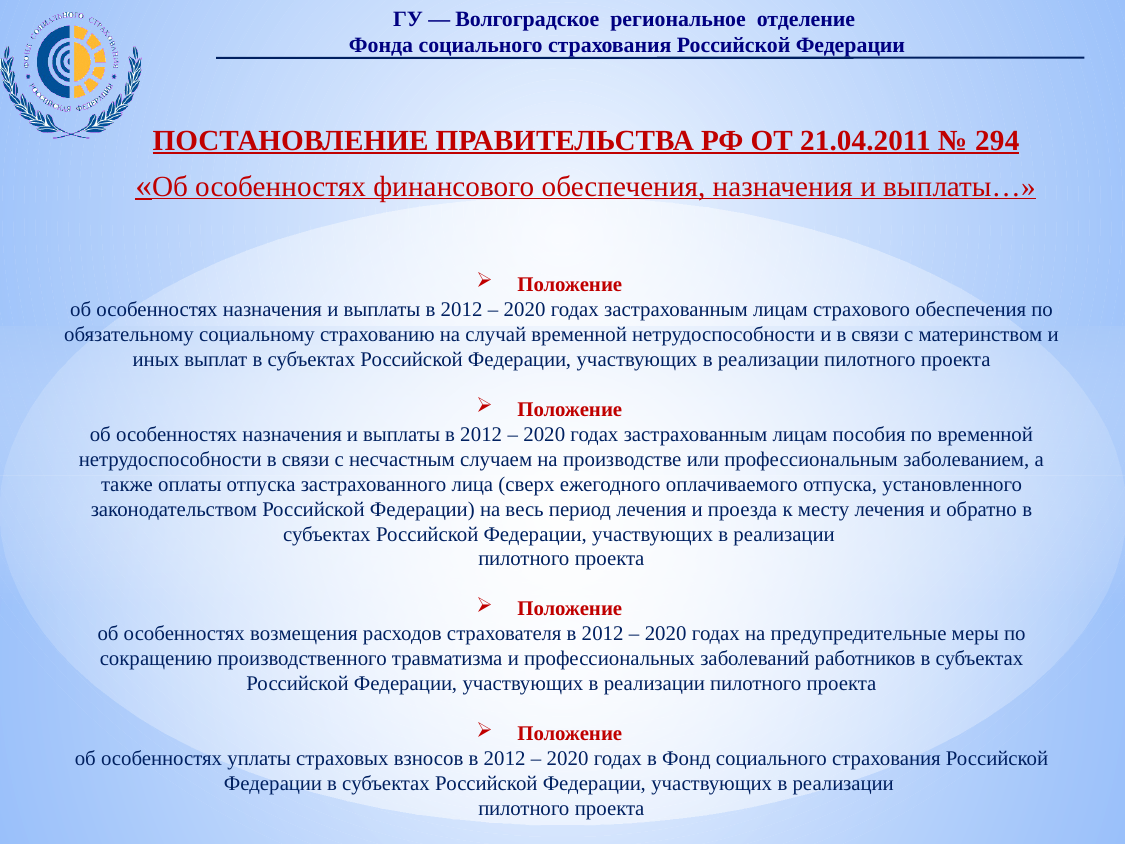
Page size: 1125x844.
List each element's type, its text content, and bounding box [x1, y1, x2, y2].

picture [0, 12, 142, 139]
text_box ГУ — Волгоградское региональное отделение Фонда социального страхования Российской Федерации [184, 0, 1071, 65]
text_box Положение об особенностях назначения и выплаты в 2012 – 2020 годах застрахованным лицам страхового обеспечения по обязательному социальному страхованию на случай временной нетрудоспособности и в связи с материнством и иных выплат в субъектах Российской Федерации, участвующих в реализации пилотного проекта Положение об особенностях назначения и выплаты в 2012 – 2020 годах застрахованным лицам пособия по временной нетрудоспособности в связи с несчастным случаем на производстве или профессиональным заболеванием, а также оплаты отпуска застрахованного лица (сверх ежегодного оплачиваемого отпуска, установленного законодательством Российской Федерации) на весь период лечения и проезда к месту лечения и обратно в субъектах Российской Федерации, участвующих в реализации пилотного проекта Положение об особенностях возмещения расходов страхователя в 2012 – 2020 годах на предупредительные меры по сокращению производственного травматизма и профессиональных заболеваний работников в субъектах Российской Федерации, участвующих в реализации пилотного проекта Положение об особенностях уплаты страховых взносов в 2012 – 2020 годах в Фонд социального страхования Российской Федерации в субъектах Российской Федерации, участвующих в реализации пилотного проекта [38, 262, 1085, 828]
text_box ПОСТАНОВЛЕНИЕ ПРАВИТЕЛЬСТВА РФ ОТ 21.04.2011 № 294 «Об особенностях финансового обеспечения, назначения и выплаты…» [30, 113, 1125, 210]
